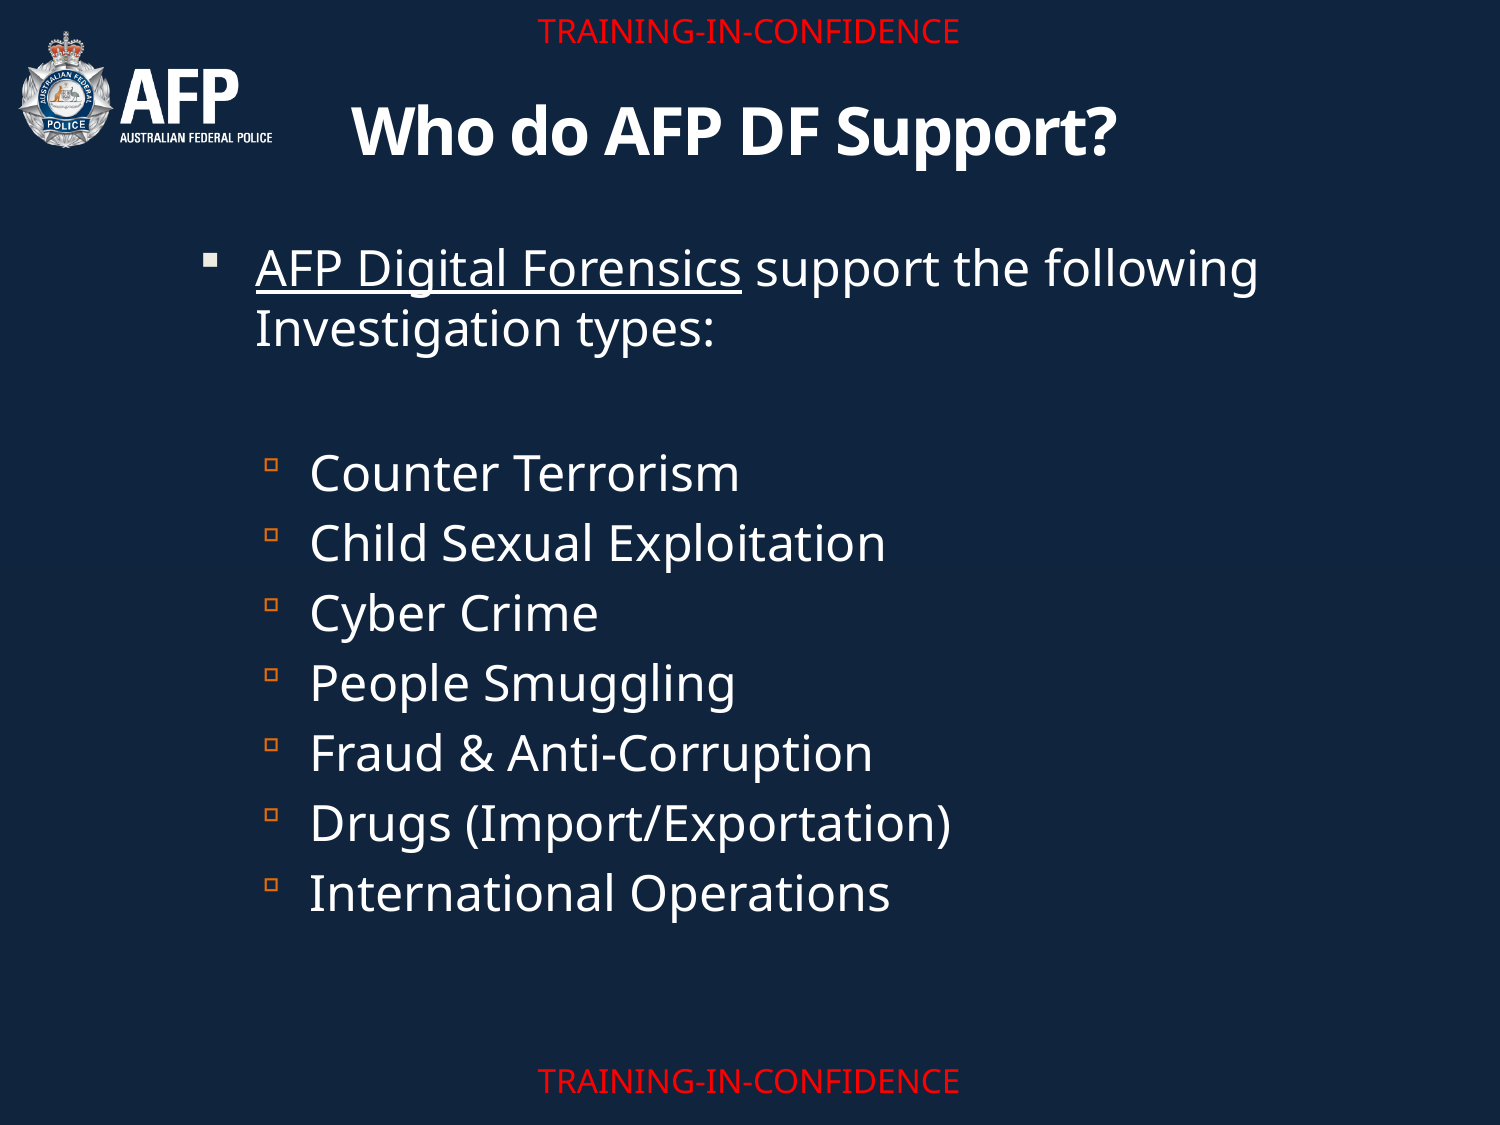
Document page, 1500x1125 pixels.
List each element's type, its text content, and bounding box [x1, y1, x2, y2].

title Who do AFP DF Support? [336, 64, 1329, 177]
list AFP Digital Forensics support the following Investigation types: Counter Terrorism Child Sexual Exploitation Cyber Crime People Smuggling Fraud & Anti-Corruption Drugs (Import/Exportation) International Operations [173, 229, 1370, 1059]
picture [18, 31, 272, 148]
